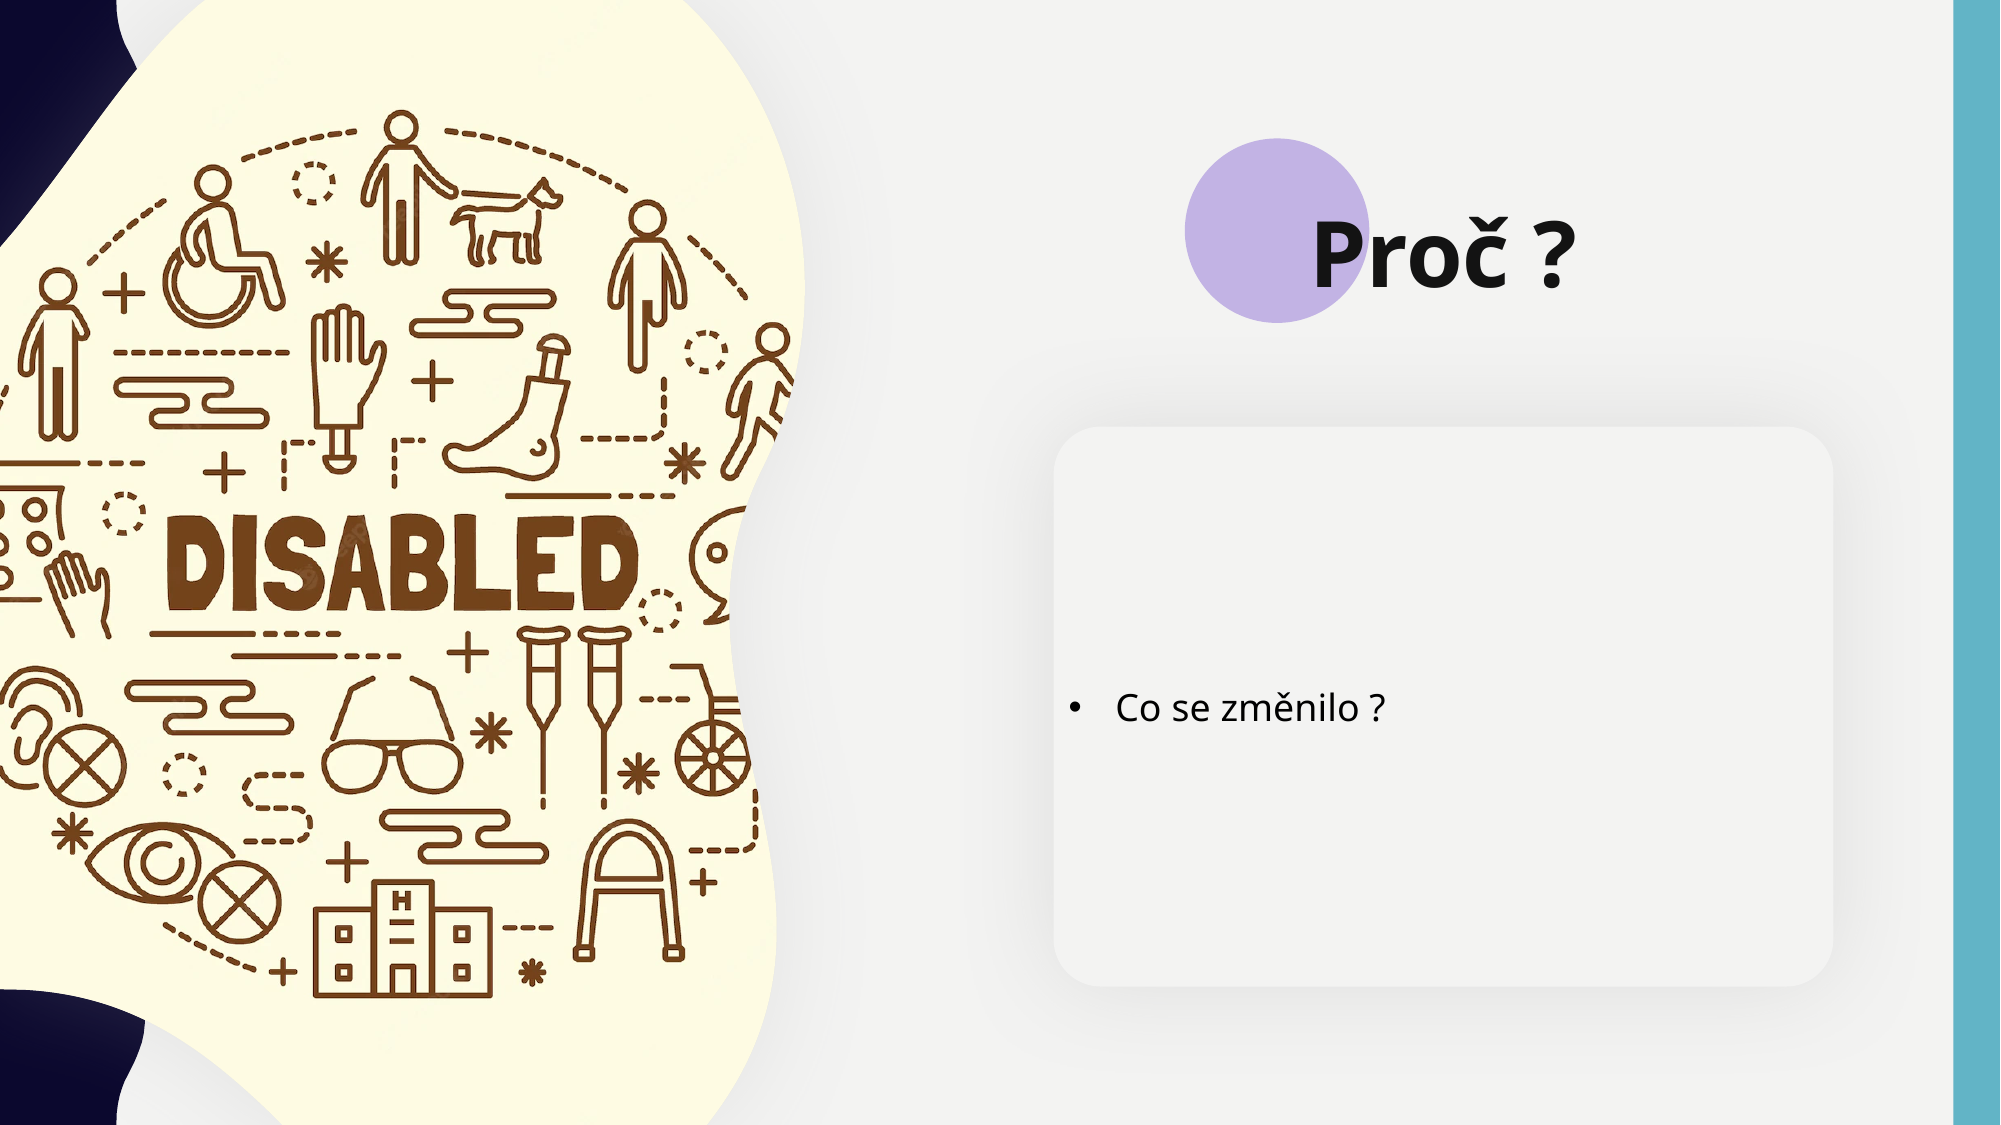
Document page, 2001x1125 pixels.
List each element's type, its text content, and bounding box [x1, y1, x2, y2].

text_box [1052, 425, 1835, 988]
picture [0, 0, 805, 1125]
text_box Proč ? [1053, 188, 1834, 313]
text_box [1233, 313, 1321, 324]
text_box [1194, 137, 1361, 188]
text_box Co se změnilo ? [1053, 676, 1785, 737]
